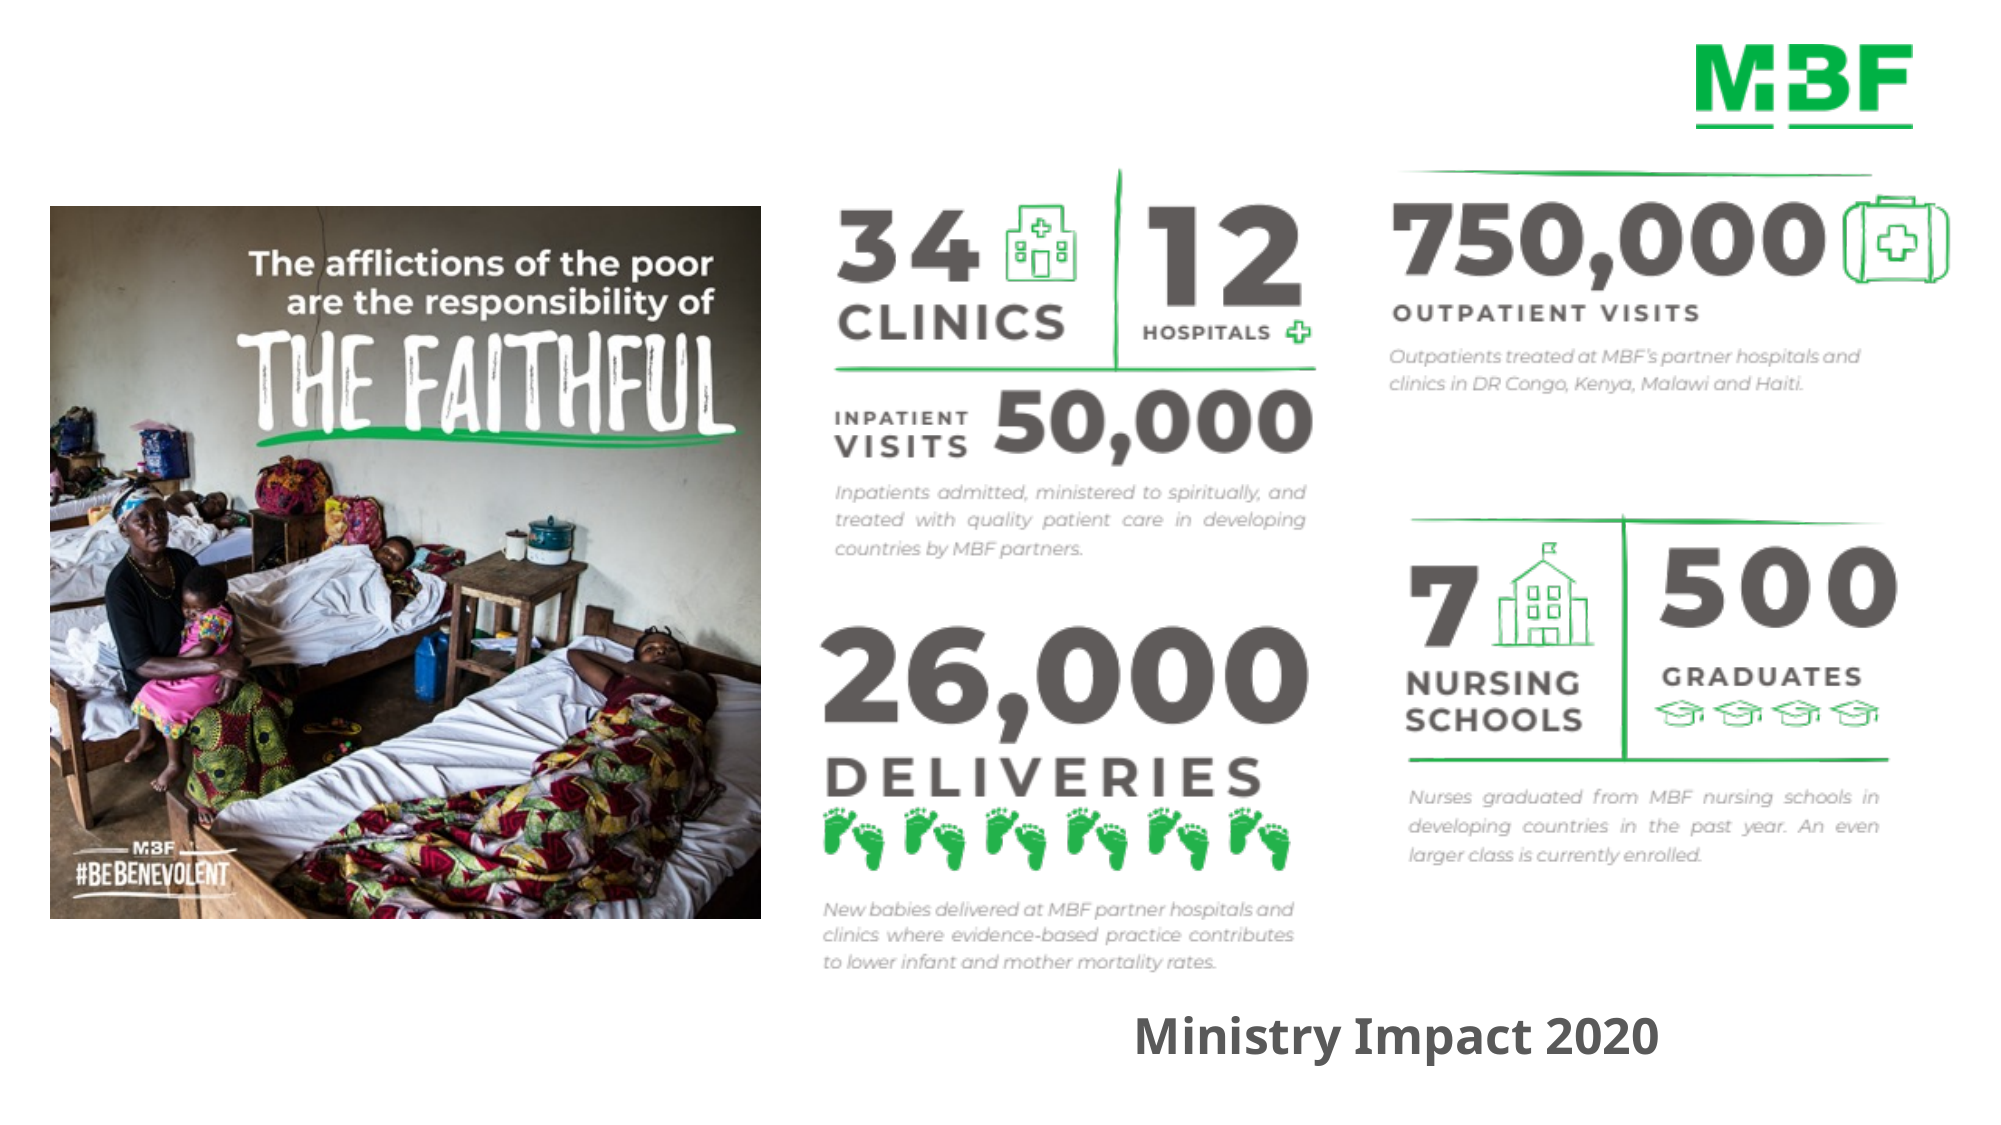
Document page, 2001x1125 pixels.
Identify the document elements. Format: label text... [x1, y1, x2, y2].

text_box Ministry Impact 2020 [793, 998, 2000, 1072]
picture [793, 156, 2000, 998]
picture [50, 206, 761, 919]
picture [1696, 44, 1913, 129]
